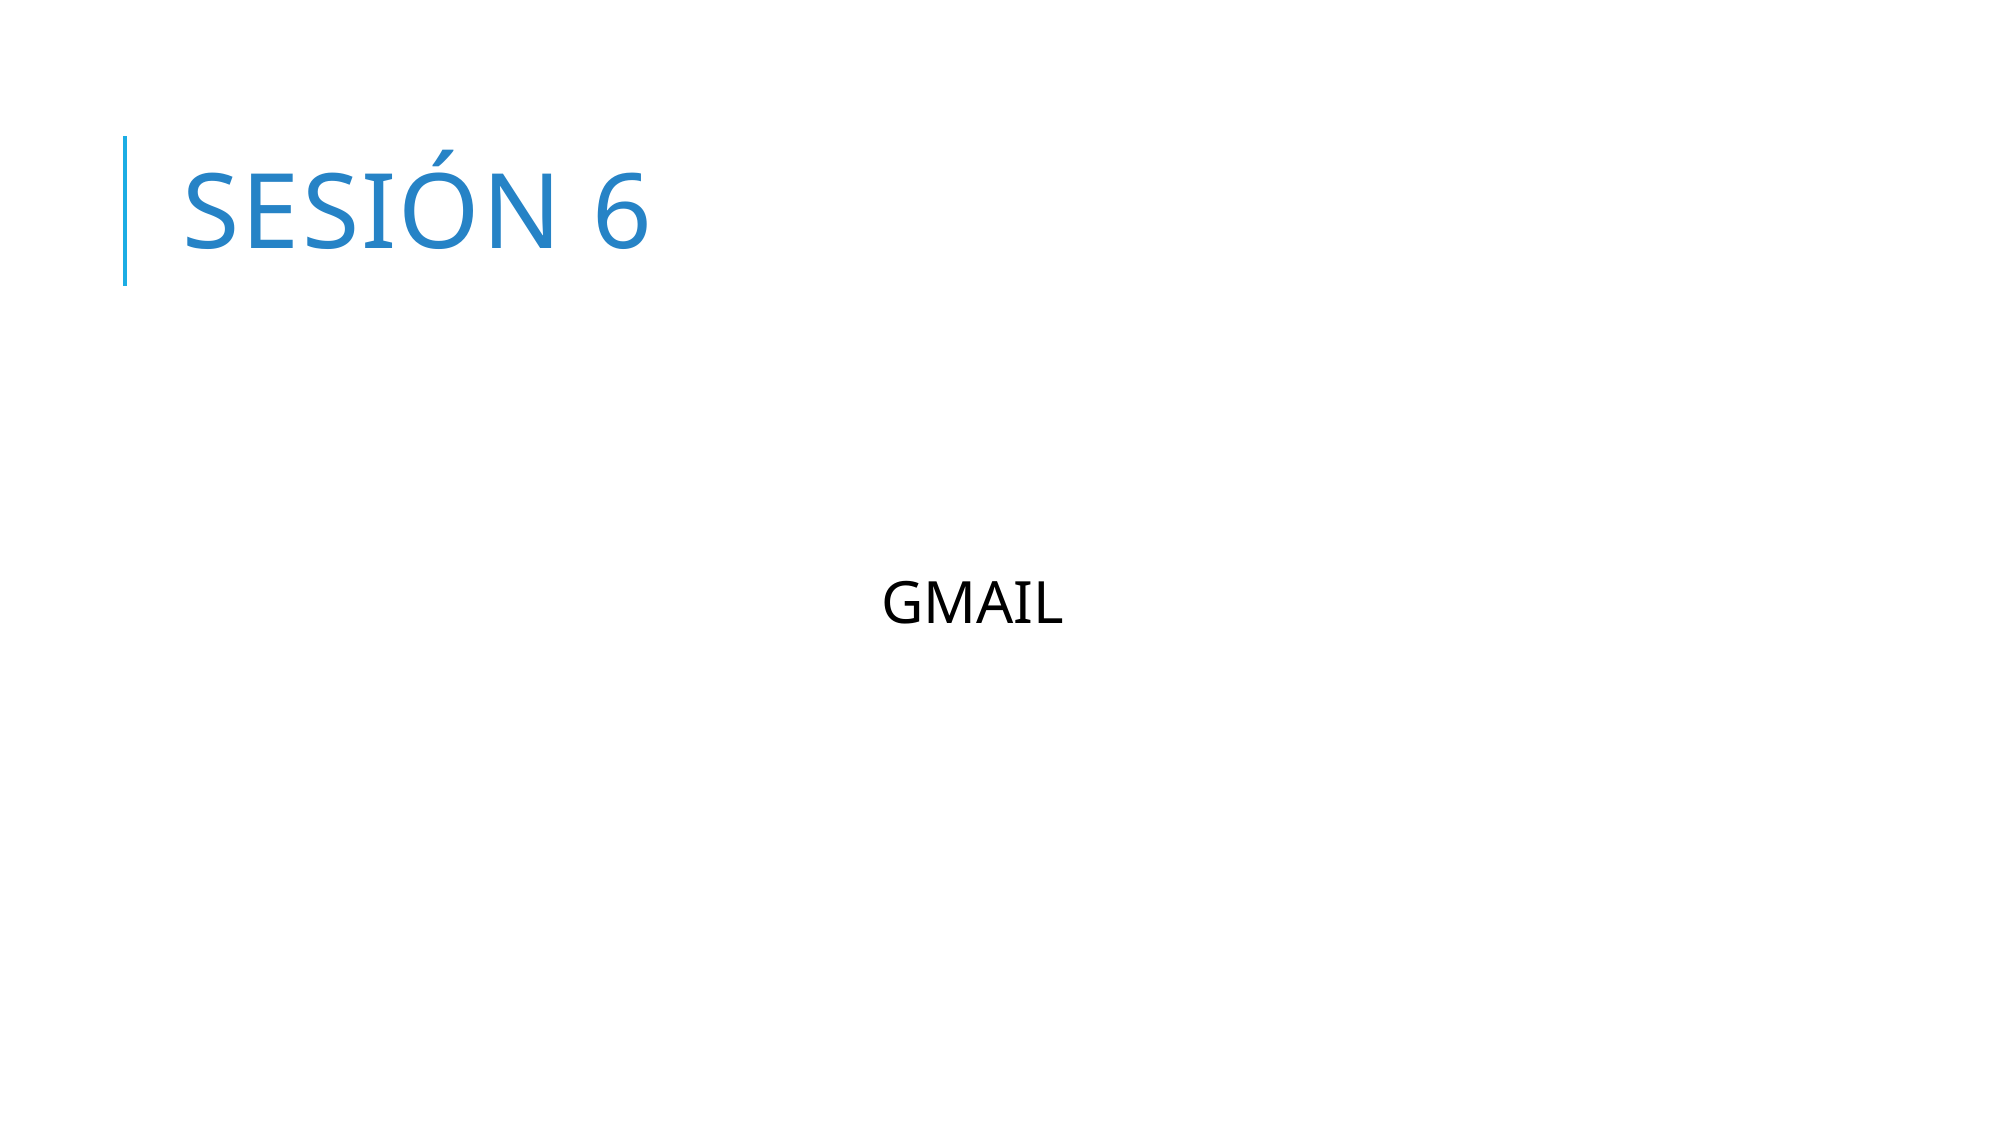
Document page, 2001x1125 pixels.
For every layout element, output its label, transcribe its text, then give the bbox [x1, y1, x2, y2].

list GMAIL [168, 375, 1763, 1035]
title SESIÓN 6 [168, 96, 1763, 342]
